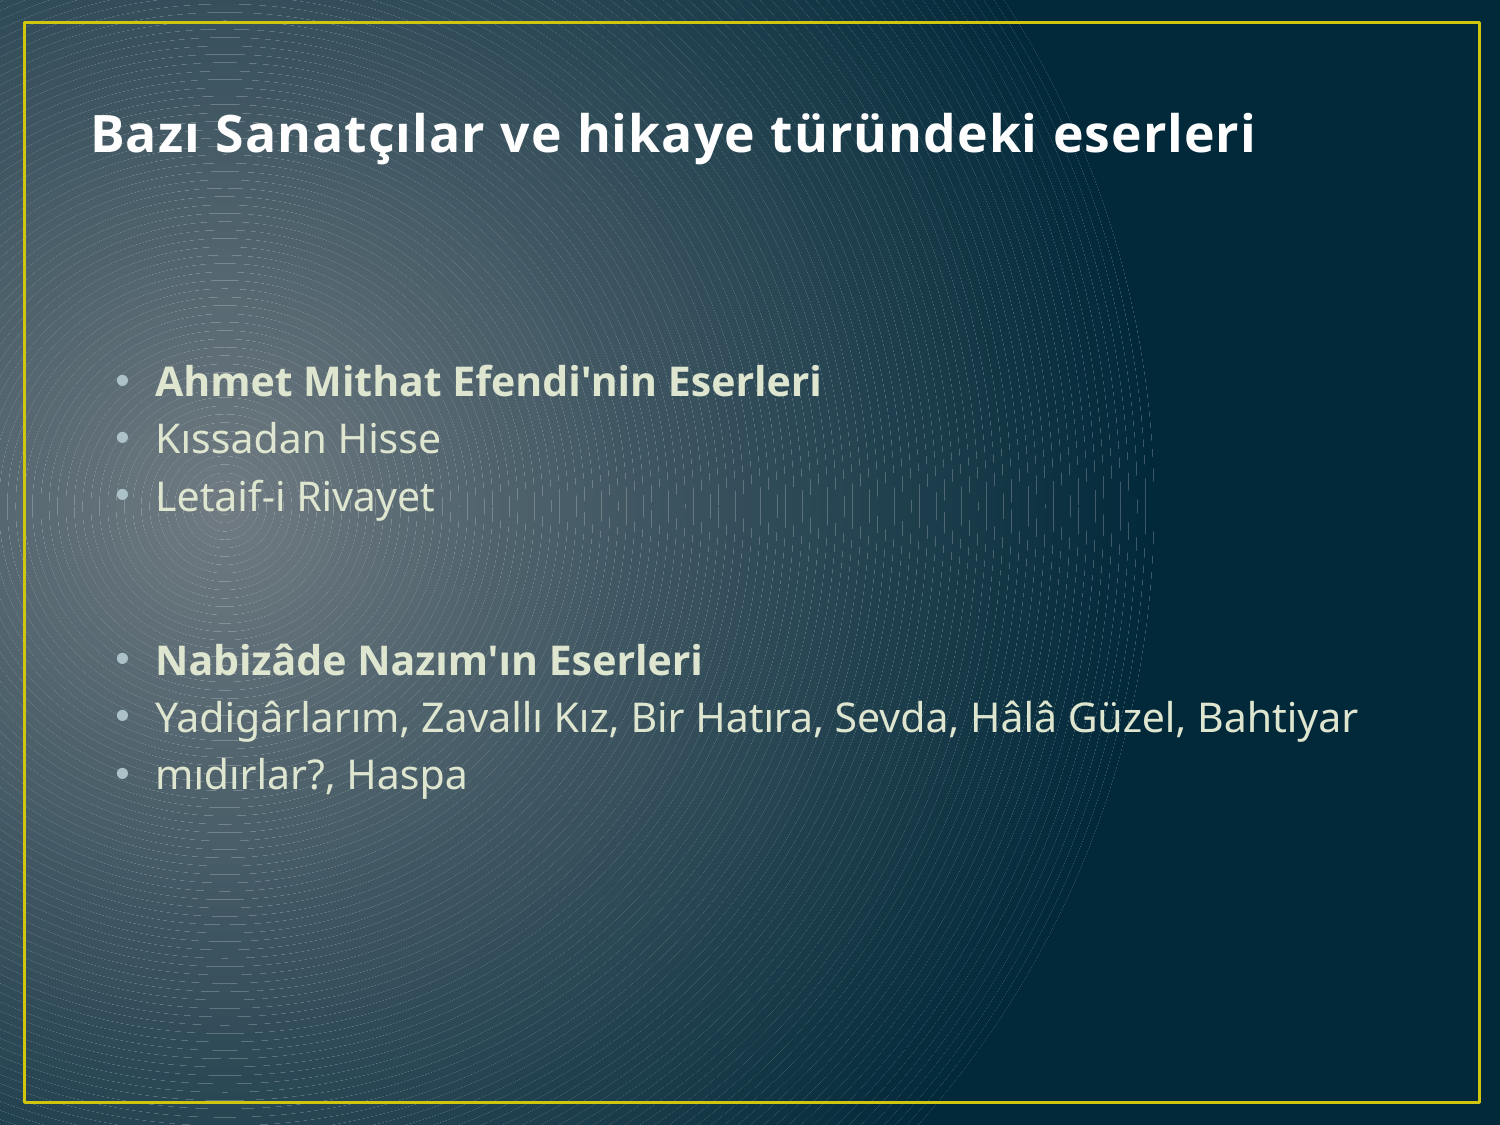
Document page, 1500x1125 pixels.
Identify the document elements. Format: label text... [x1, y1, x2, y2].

title Bazı Sanatçılar ve hikaye türündeki eserleri [75, 90, 1425, 233]
list Ahmet Mithat Efendi'nin Eserleri Kıssadan Hisse Letaif-i Rivayet Nabizâde Nazım'ın Eserleri Yadigârlarım, Zavallı Kız, Bir Hatıra, Sevda, Hâlâ Güzel, Bahtiyar mıdırlar?, Haspa [100, 184, 1451, 927]
